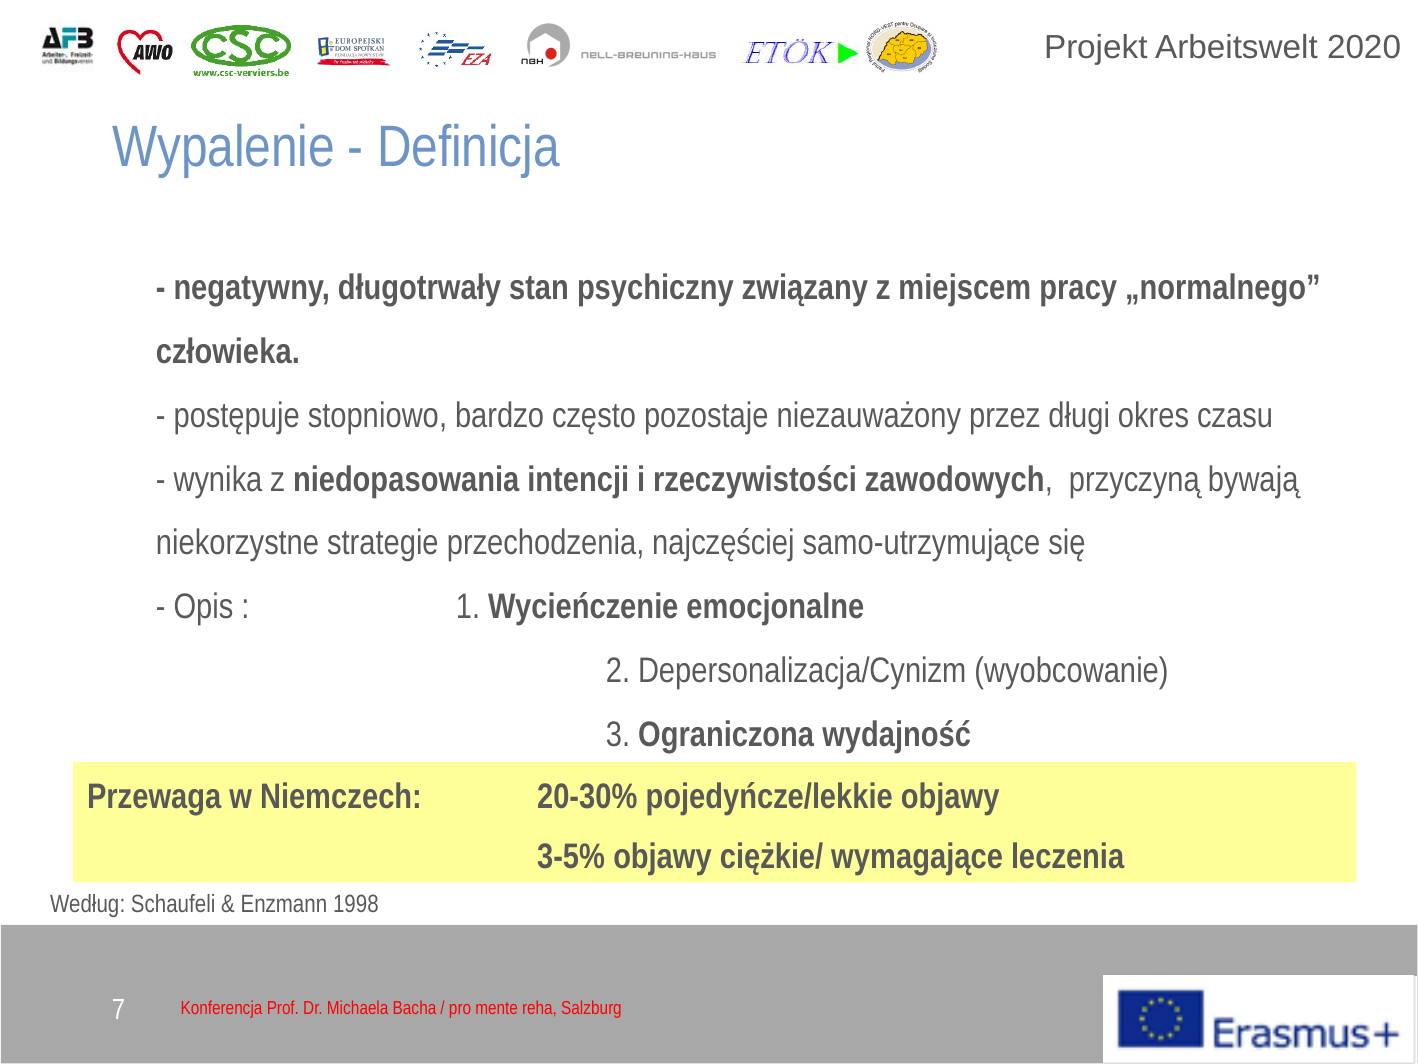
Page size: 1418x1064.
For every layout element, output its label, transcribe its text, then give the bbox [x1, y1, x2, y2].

text_box Wypalenie - Definicja [112, 62, 988, 236]
slide_number 7 [111, 954, 401, 1025]
picture [1103, 975, 1418, 1064]
text_box - negatywny, długotrwały stan psychiczny związany z miejscem pracy „normalnego” człowieka. - postępuje stopniowo, bardzo często pozostaje niezauważony przez długi okres czasu - wynika z niedopasowania intencji i rzeczywistości zawodowych, przyczyną bywają niekorzystne strategie przechodzenia, najczęściej samo-utrzymujące się - Opis : 1. Wycieńczenie emocjonalne 2. Depersonalizacja/Cynizm (wyobcowanie) 3. Ograniczona wydajność [88, 235, 1395, 974]
text_box Przewaga w Niemczech: 20-30% pojedyńcze/lekkie objawy 3-5% objawy ciężkie/ wymagające leczenia [72, 762, 1357, 883]
text_box Według: Schaufeli & Enzmann 1998 [35, 880, 498, 925]
footer Konferencja Prof. Dr. Michaela Bacha / pro mente reha, Salzburg [161, 979, 641, 1036]
